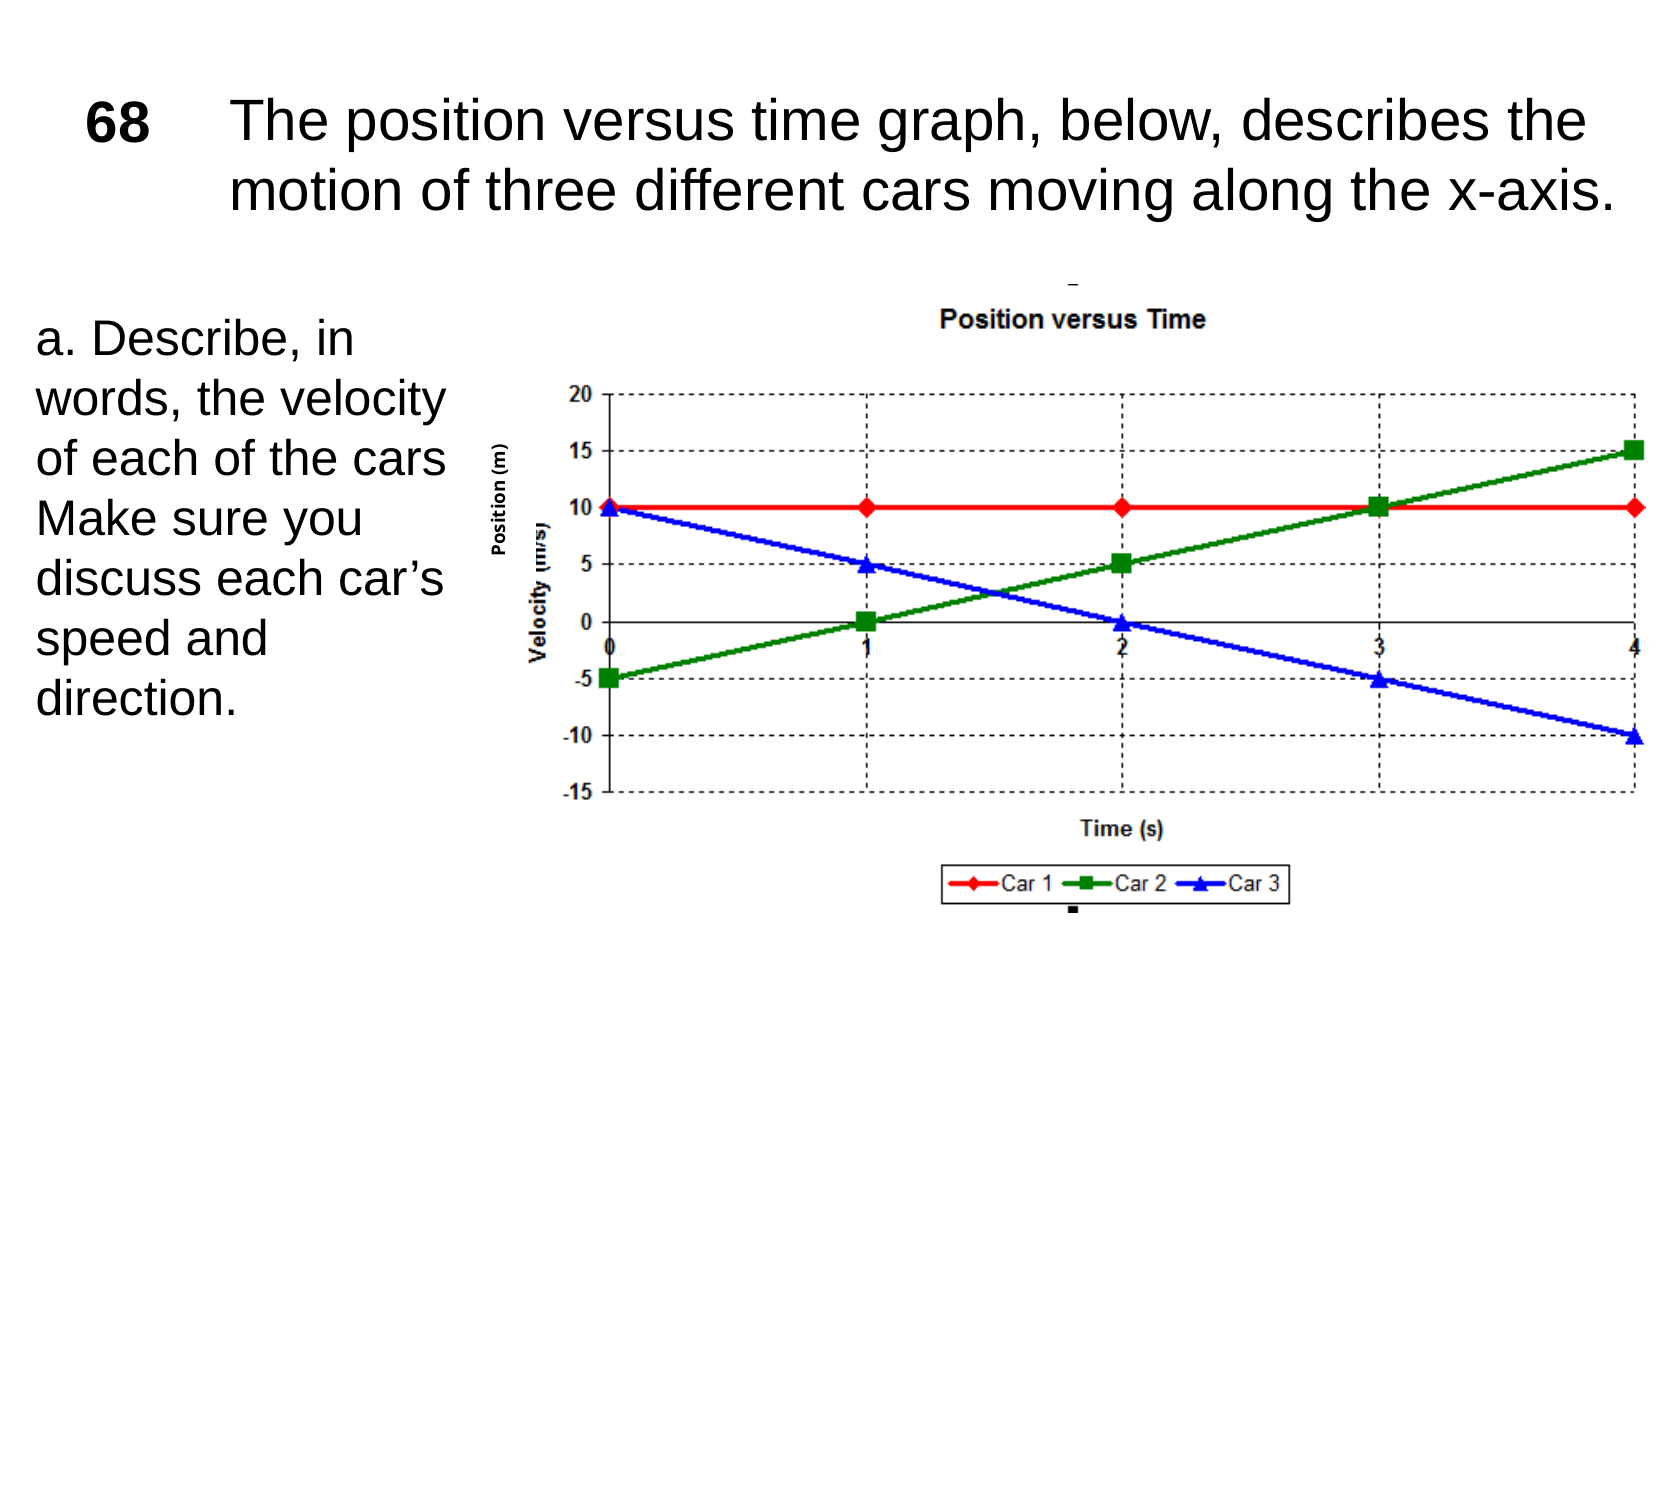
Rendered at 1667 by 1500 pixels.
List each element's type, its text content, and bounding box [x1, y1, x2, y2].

text_box 68 [70, 76, 214, 162]
text_box The position versus time graph, below, describes the motion of three different cars moving along the x-axis. [214, 74, 1667, 335]
text_box a. Describe, in words, the velocity of each of the cars. Make sure you discuss each car’s speed and direction. [20, 298, 492, 733]
picture [499, 284, 1647, 913]
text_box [449, 358, 534, 584]
